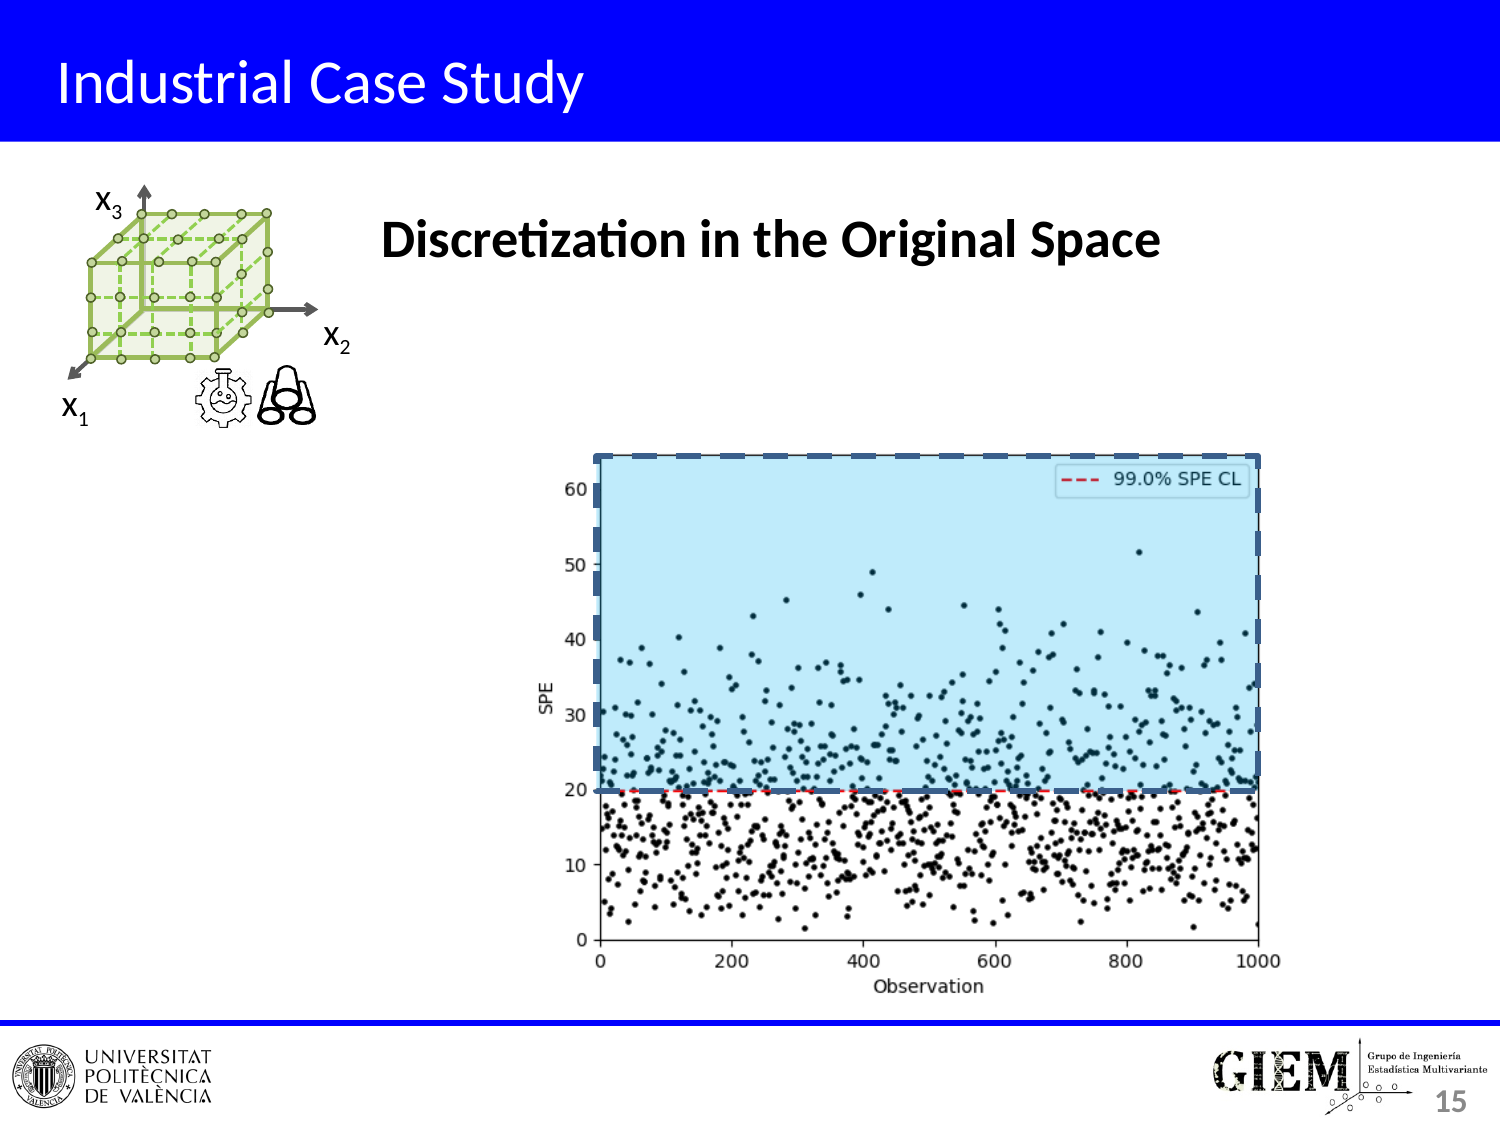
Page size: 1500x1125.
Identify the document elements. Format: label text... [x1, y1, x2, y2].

text_box 15 [1305, 1069, 1483, 1125]
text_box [67, 309, 146, 381]
text_box x1 [46, 371, 104, 438]
picture [256, 365, 316, 426]
picture [1210, 1034, 1490, 1118]
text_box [86, 208, 274, 364]
text_box Discretization in the Original Space [366, 195, 1178, 276]
picture [193, 368, 253, 429]
title Industrial Case Study [41, 0, 1447, 161]
picture [494, 379, 1344, 1009]
text_box x2 [308, 300, 366, 367]
text_box x3 [80, 165, 138, 232]
picture [0, 1034, 229, 1118]
